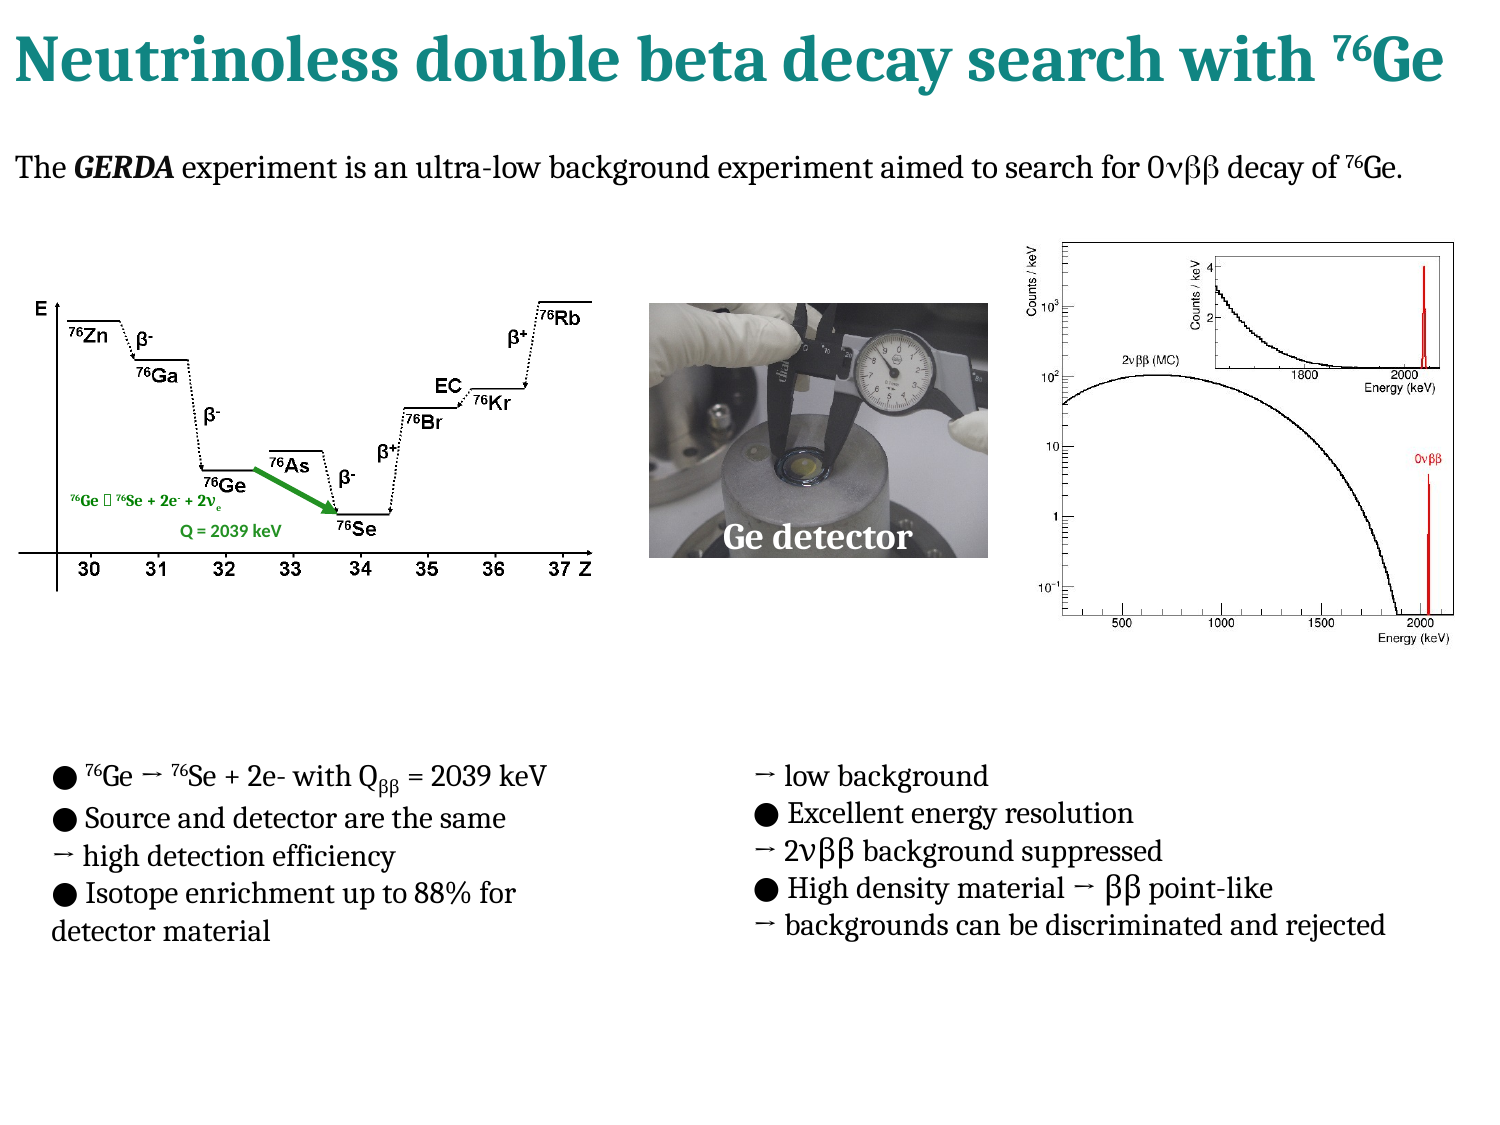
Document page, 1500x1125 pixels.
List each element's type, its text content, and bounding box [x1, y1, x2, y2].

text_box Neutrinoless double beta decay search with 76Ge [0, 7, 1500, 103]
picture [1023, 238, 1455, 652]
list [17, 291, 598, 593]
text_box The GERDA experiment is an ultra-low background experiment aimed to search for 0 decay of 76Ge. [0, 137, 1500, 193]
text_box ● 76Ge → 76Se + 2e- with Qββ = 2039 keV ● Source and detector are the same → high detection efficiency ● Isotope enrichment up to 88% for detector material ● Intrinsically pure material → low background ● Excellent energy resolution → 2νββ background suppressed ● High density material → ββ point-like → backgrounds can be discriminated and rejected [36, 747, 1470, 1125]
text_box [253, 468, 338, 515]
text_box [649, 303, 988, 566]
